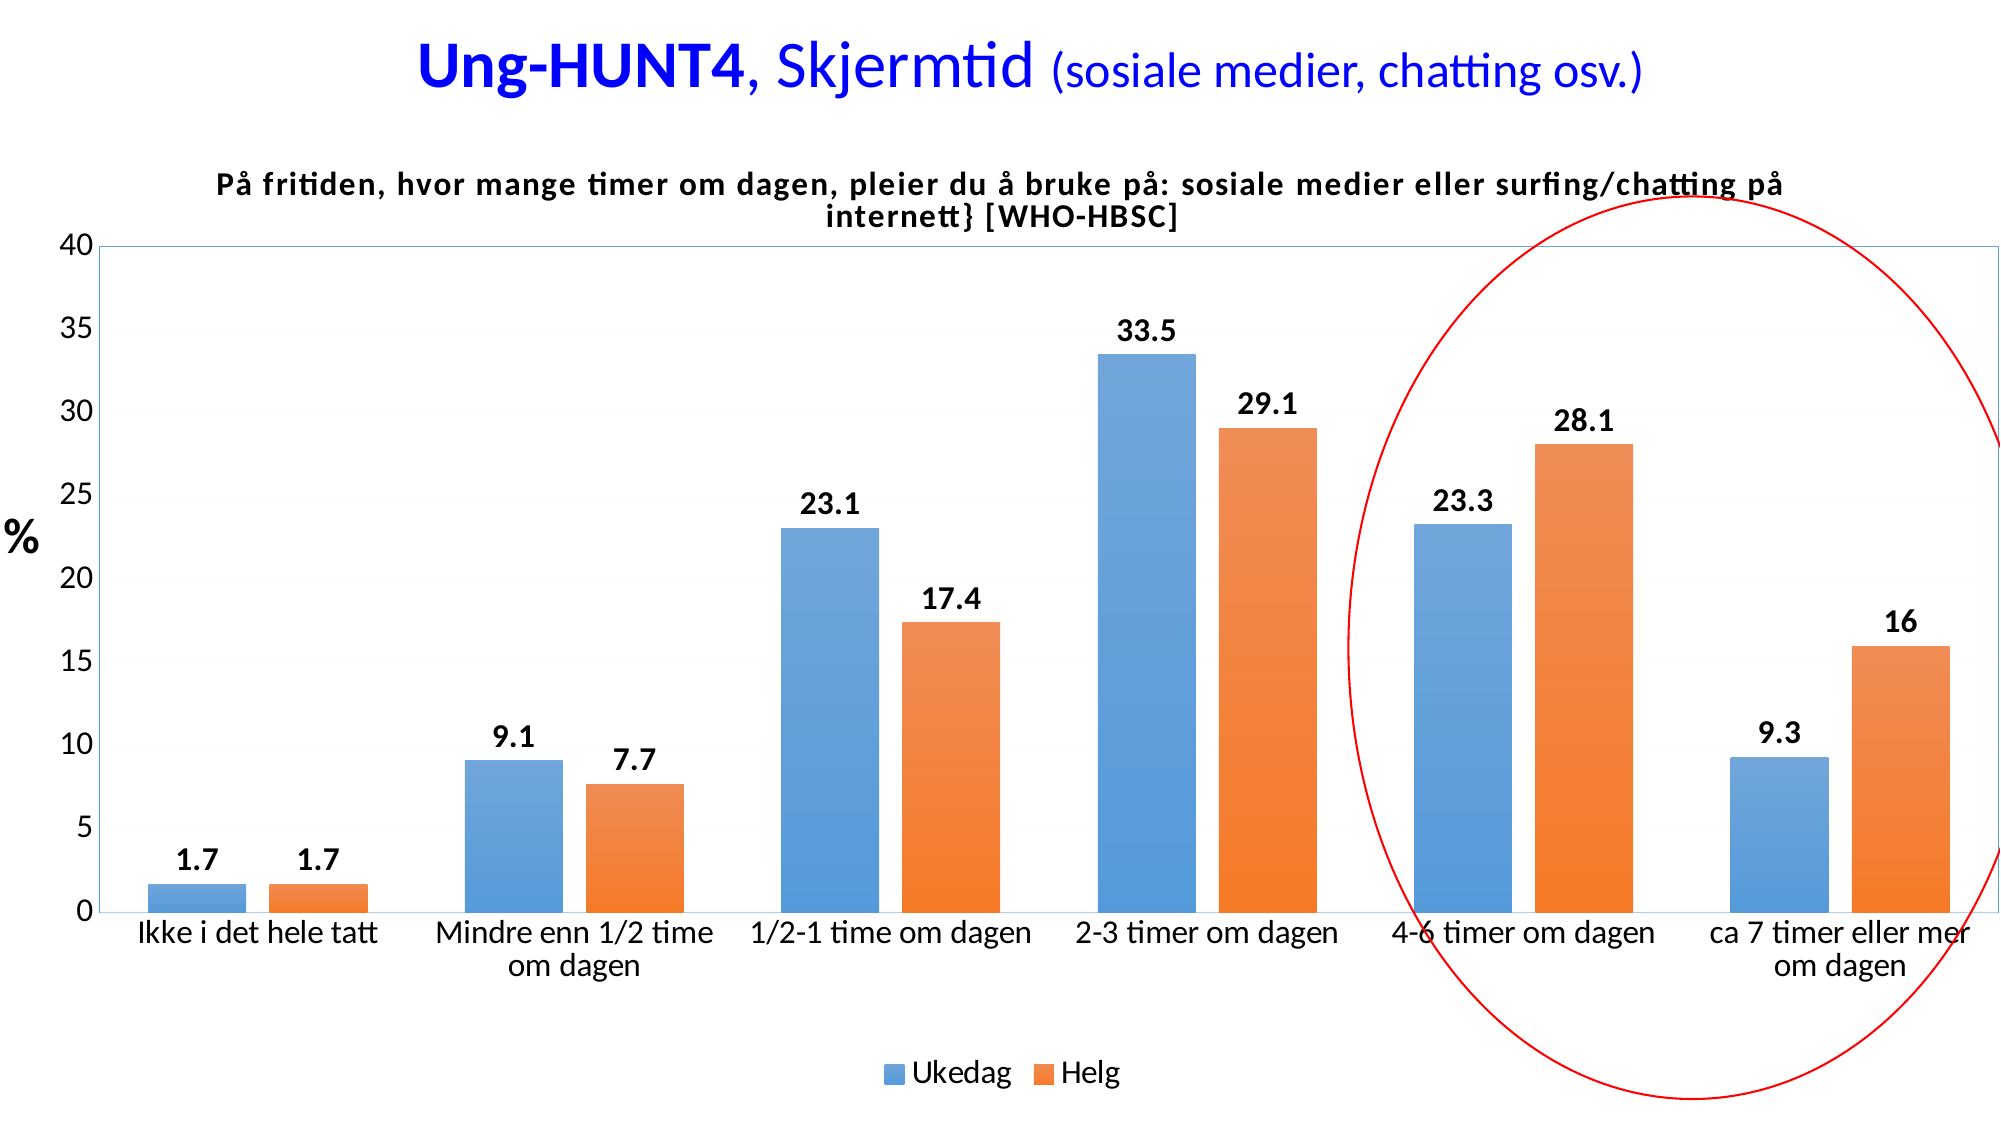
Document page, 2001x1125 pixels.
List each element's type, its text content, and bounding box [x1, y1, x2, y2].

text_box Ung-HUNT4, Skjermtid (sosiale medier, chatting osv.) [402, 13, 1951, 109]
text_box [0, 132, 2000, 1098]
